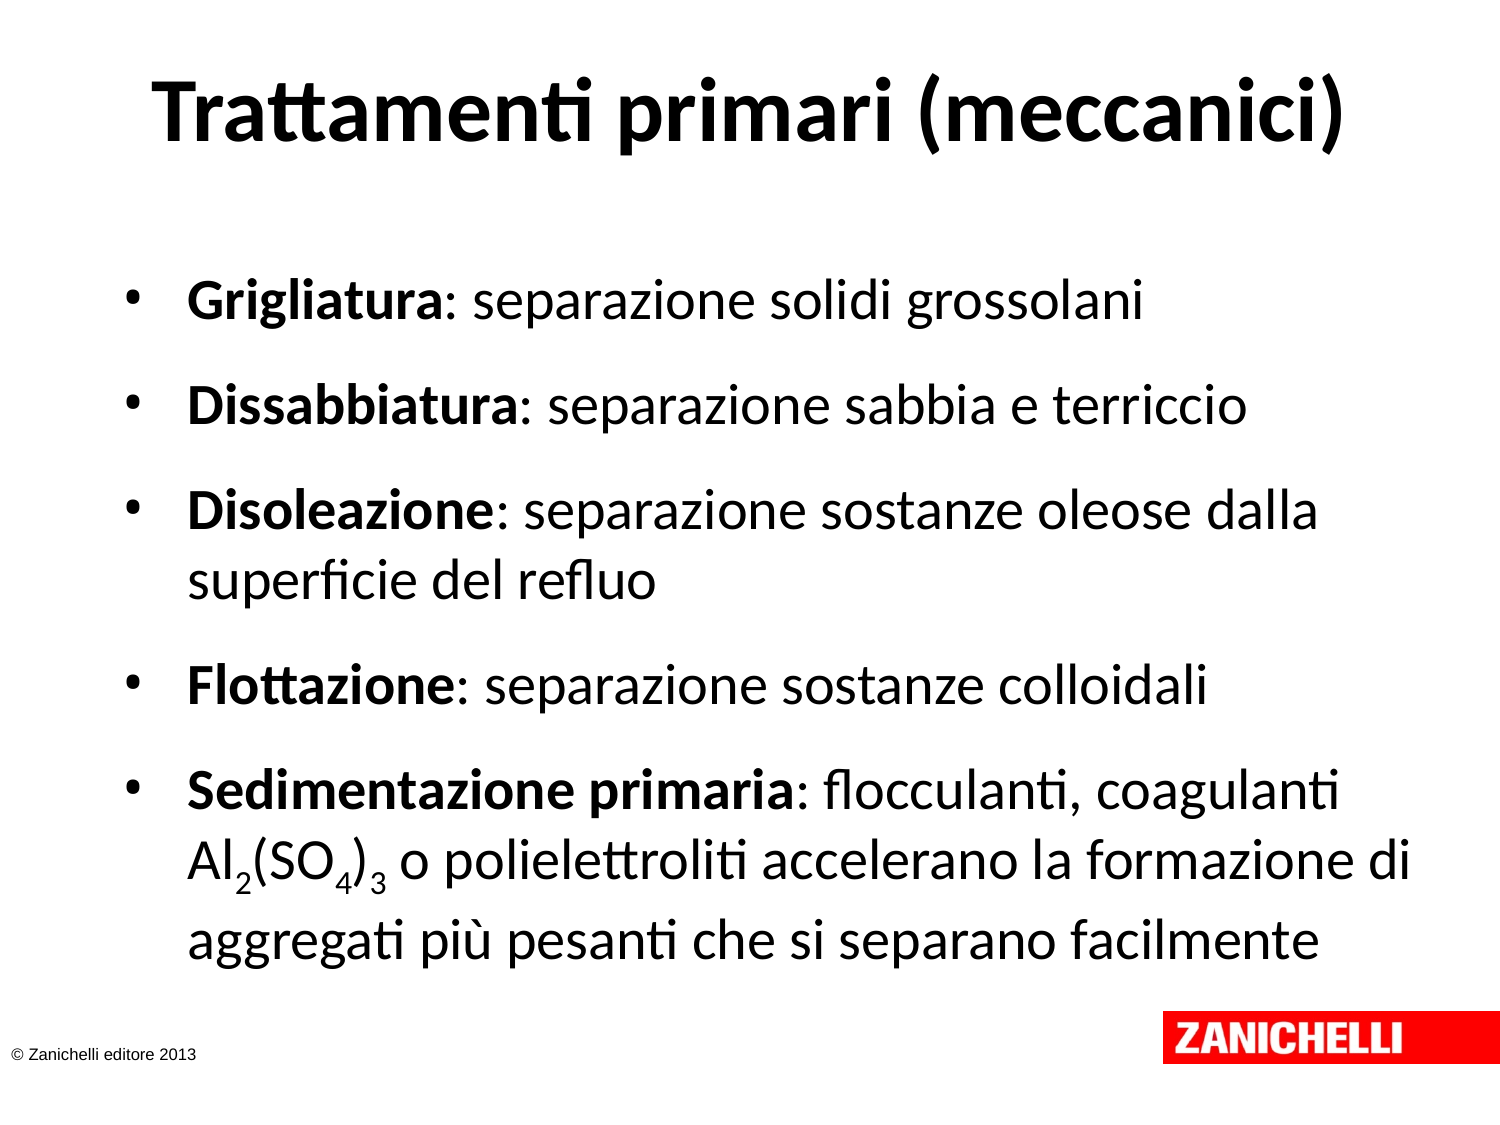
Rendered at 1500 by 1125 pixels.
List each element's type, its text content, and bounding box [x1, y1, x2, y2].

picture [1163, 1011, 1500, 1064]
list Grigliatura: separazione solidi grossolani Dissabbiatura: separazione sabbia e terriccio Disoleazione: separazione sostanze oleose dalla superficie del refluo Flottazione: separazione sostanze colloidali Sedimentazione primaria: flocculanti, coagulanti Al2(SO4)3 o polielettroliti accelerano la formazione di aggregati più pesanti che si separano facilmente [75, 255, 1425, 981]
title Trattamenti primari (meccanici) [75, 45, 1425, 161]
